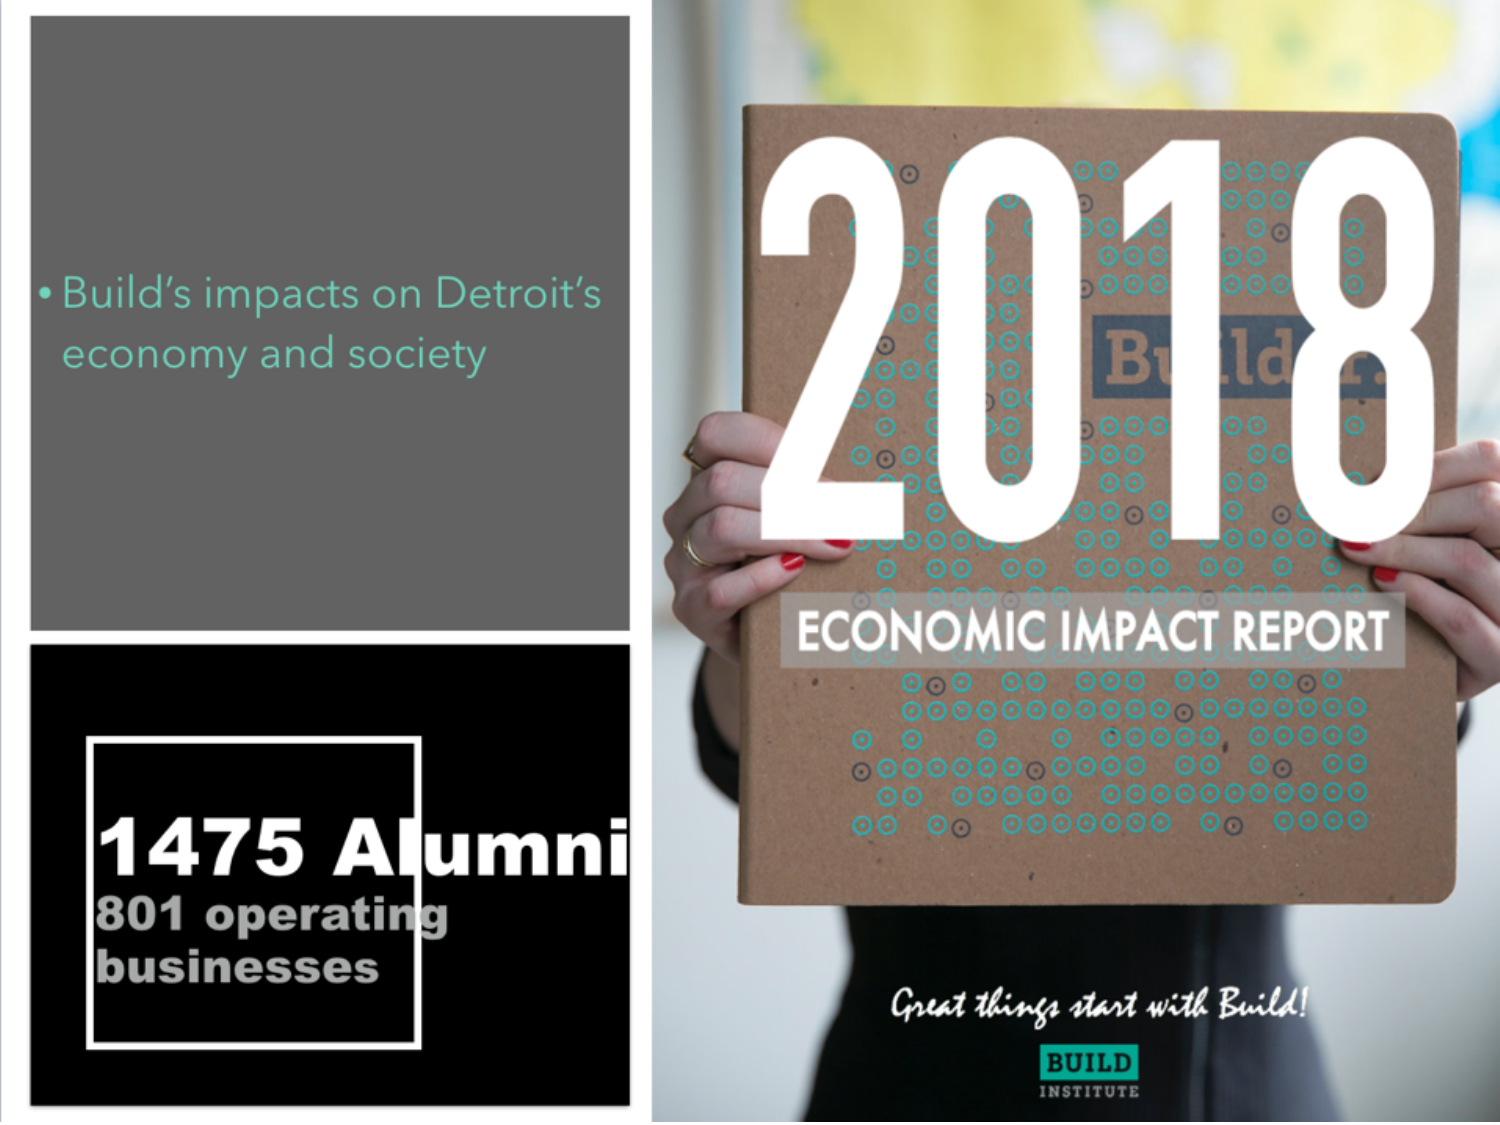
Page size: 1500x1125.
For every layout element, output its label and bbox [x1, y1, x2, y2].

list [0, 0, 1500, 1122]
